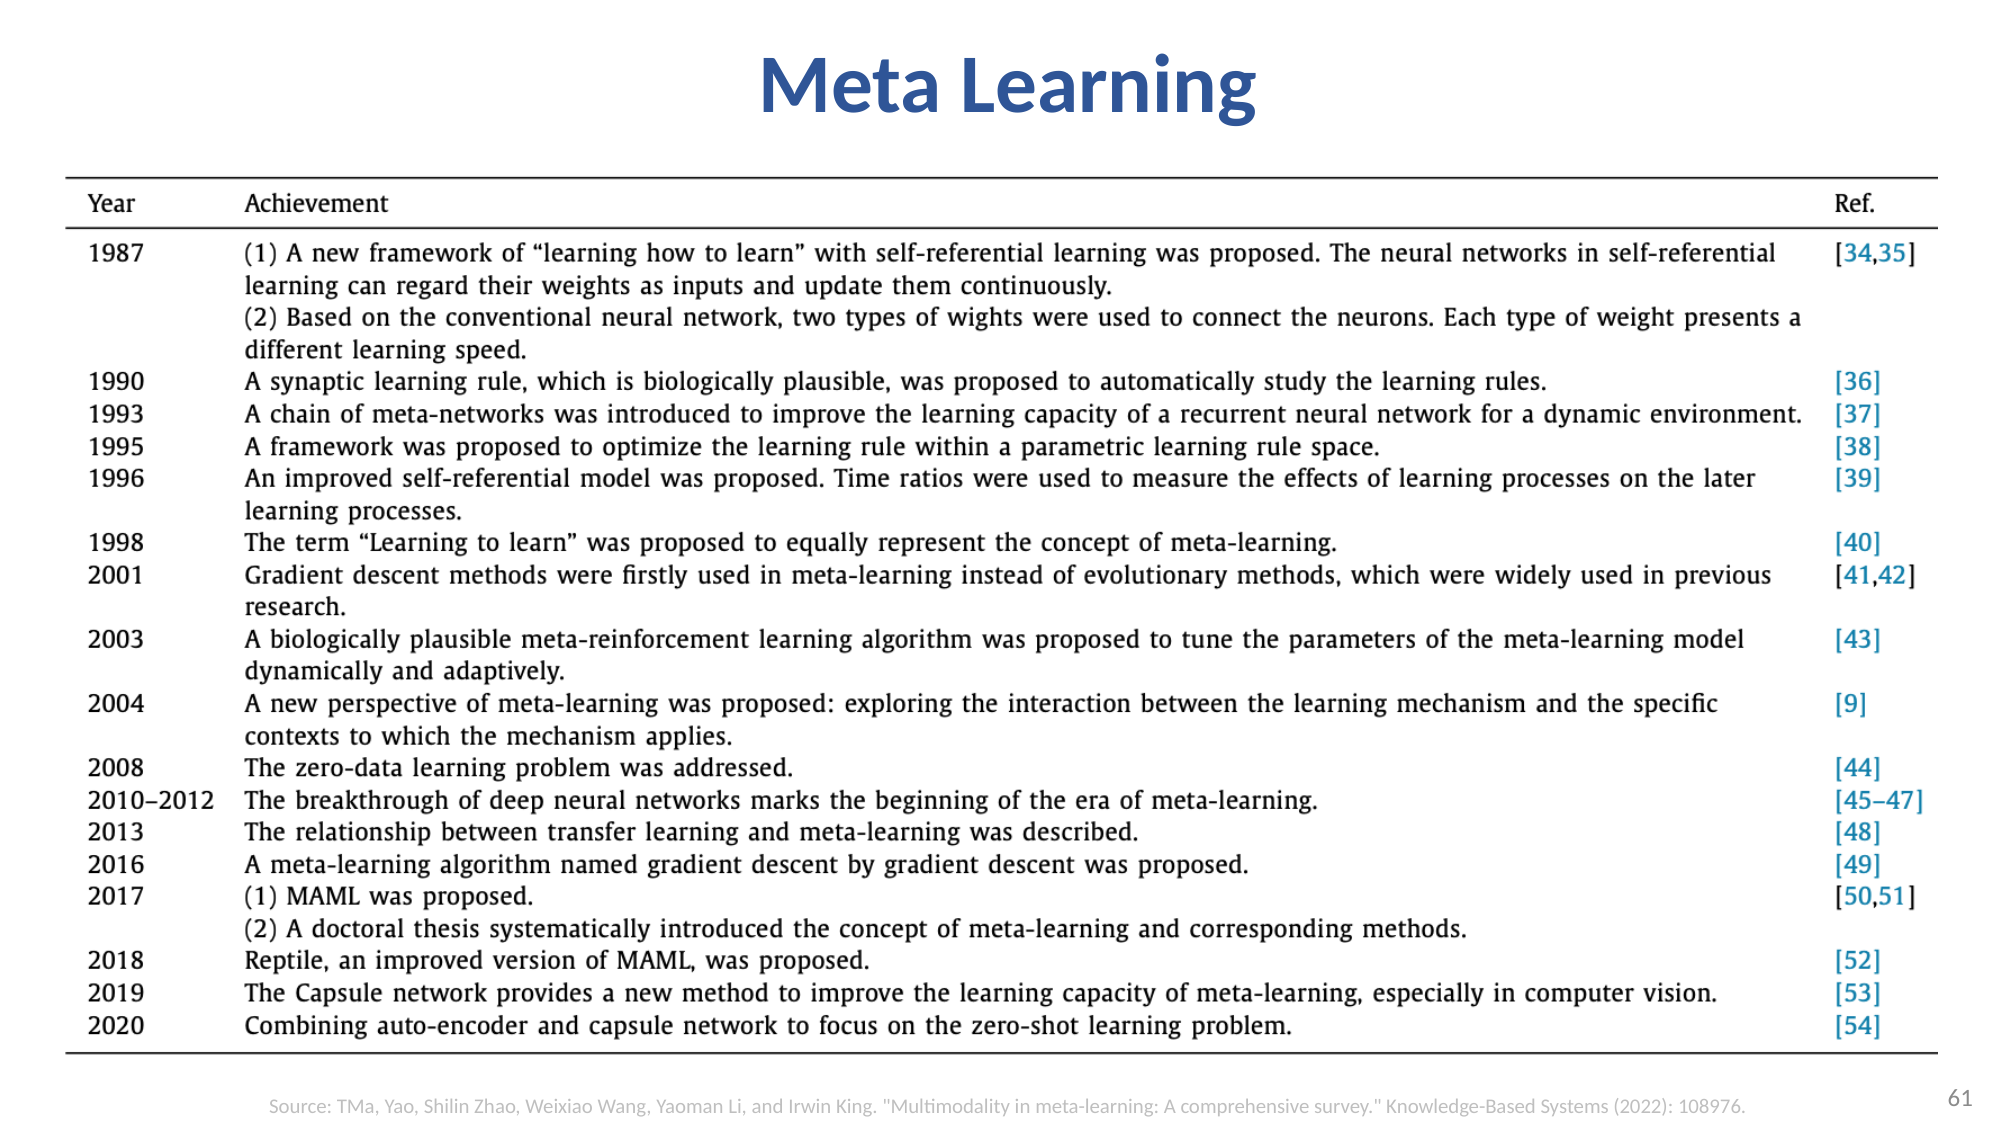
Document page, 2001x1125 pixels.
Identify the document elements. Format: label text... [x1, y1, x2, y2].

text_box Source: TMa, Yao, Shilin Zhao, Weixiao Wang, Yaoman Li, and Irwin King. "Multimodality in meta-learning: A comprehensive survey." Knowledge-Based Systems (2022): 108976. [136, 1085, 1880, 1125]
picture [62, 167, 1938, 1068]
title Meta Learning [87, 0, 1929, 158]
slide_number 61 [1830, 1076, 1989, 1116]
